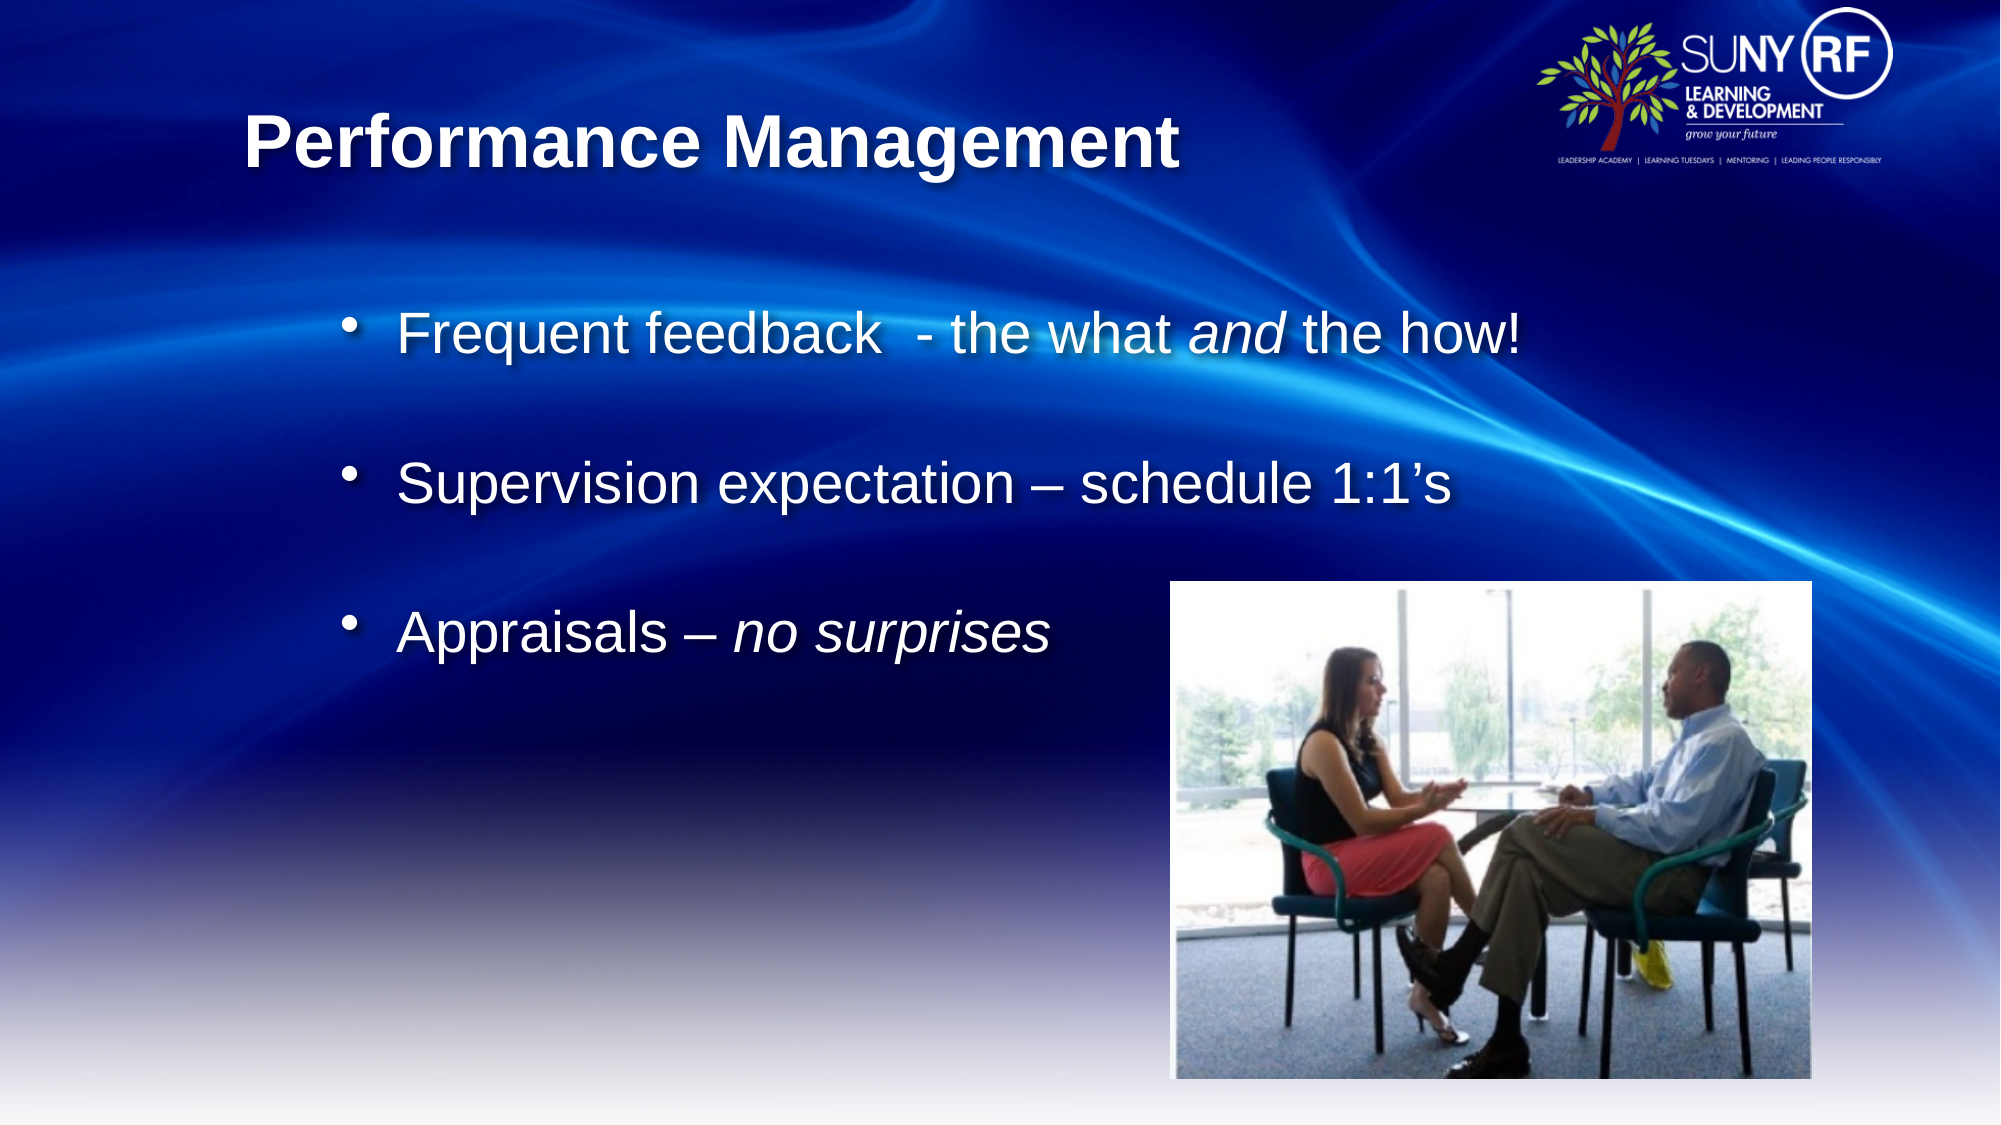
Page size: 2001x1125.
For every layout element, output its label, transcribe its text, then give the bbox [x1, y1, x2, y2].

picture [0, 0, 2001, 1125]
list Frequent feedback - the what and the how! Supervision expectation – schedule 1:1’s Appraisals – no surprises [324, 212, 1676, 951]
title Performance Management [0, 62, 1426, 213]
